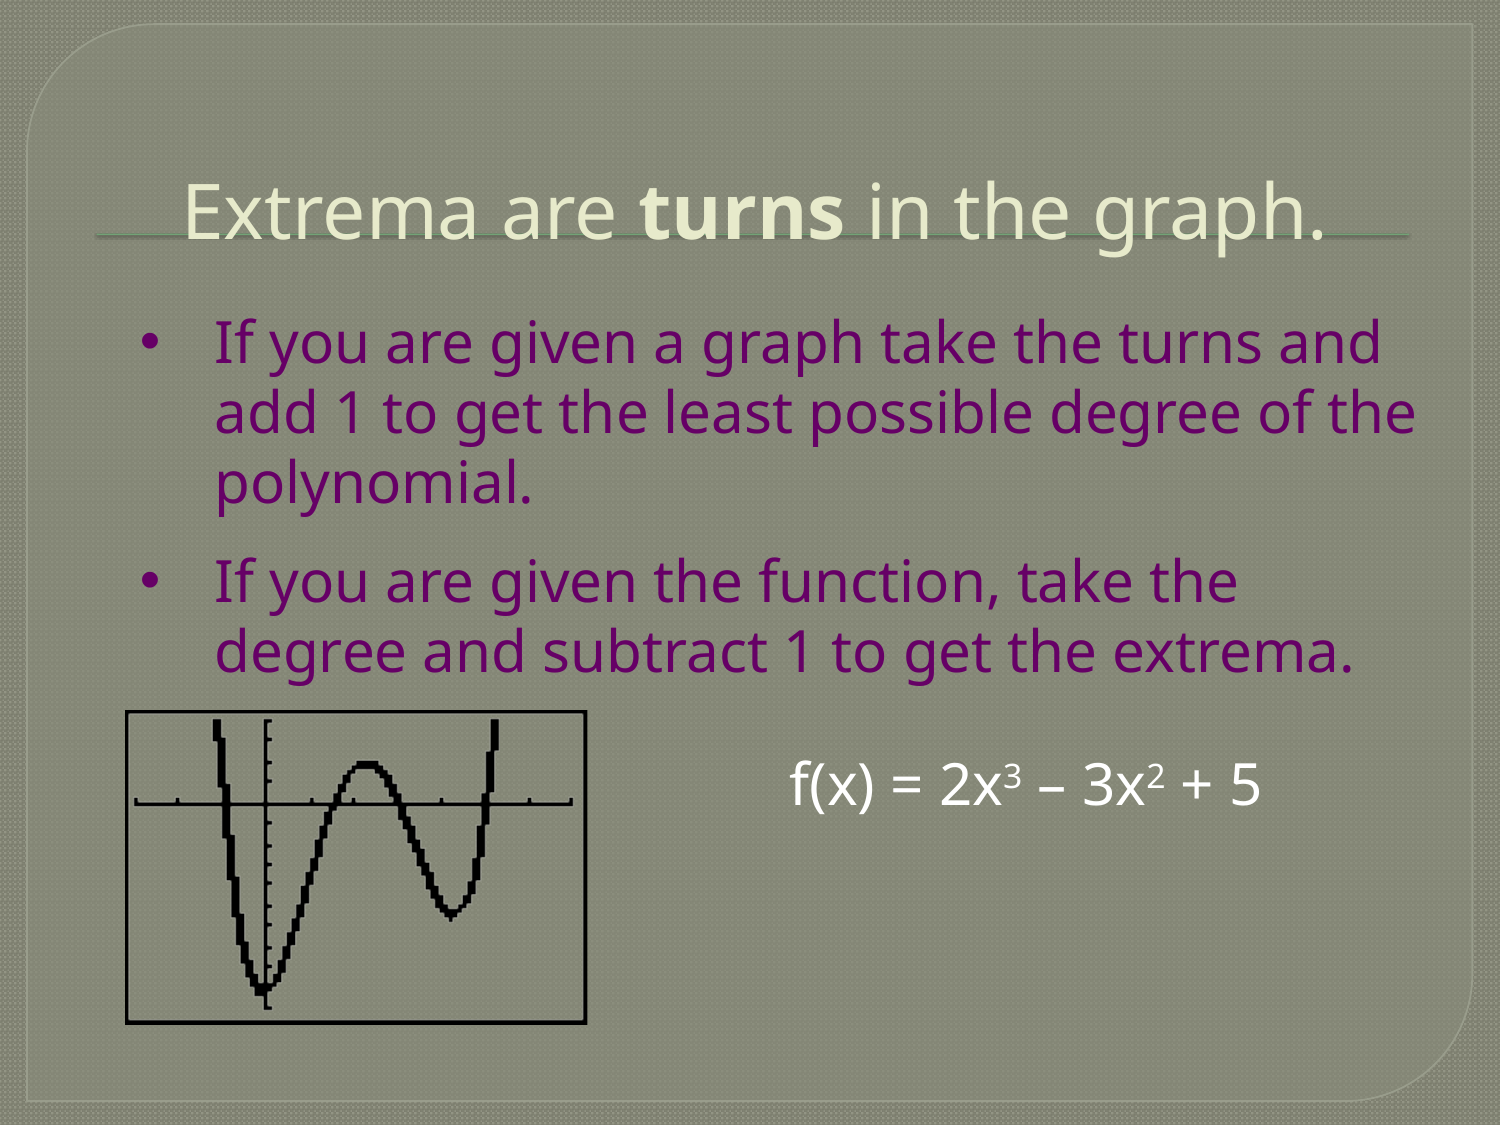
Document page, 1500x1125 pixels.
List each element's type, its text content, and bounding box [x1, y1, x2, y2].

picture [124, 710, 588, 1026]
title Extrema are turns in the graph. [137, 75, 1413, 263]
text_box f(x) = 2x3 – 3x2 + 5 [774, 739, 1413, 825]
text_box If you are given a graph take the turns and add 1 to get the least possible degree of the polynomial. If you are given the function, take the degree and subtract 1 to get the extrema. [125, 298, 1438, 692]
